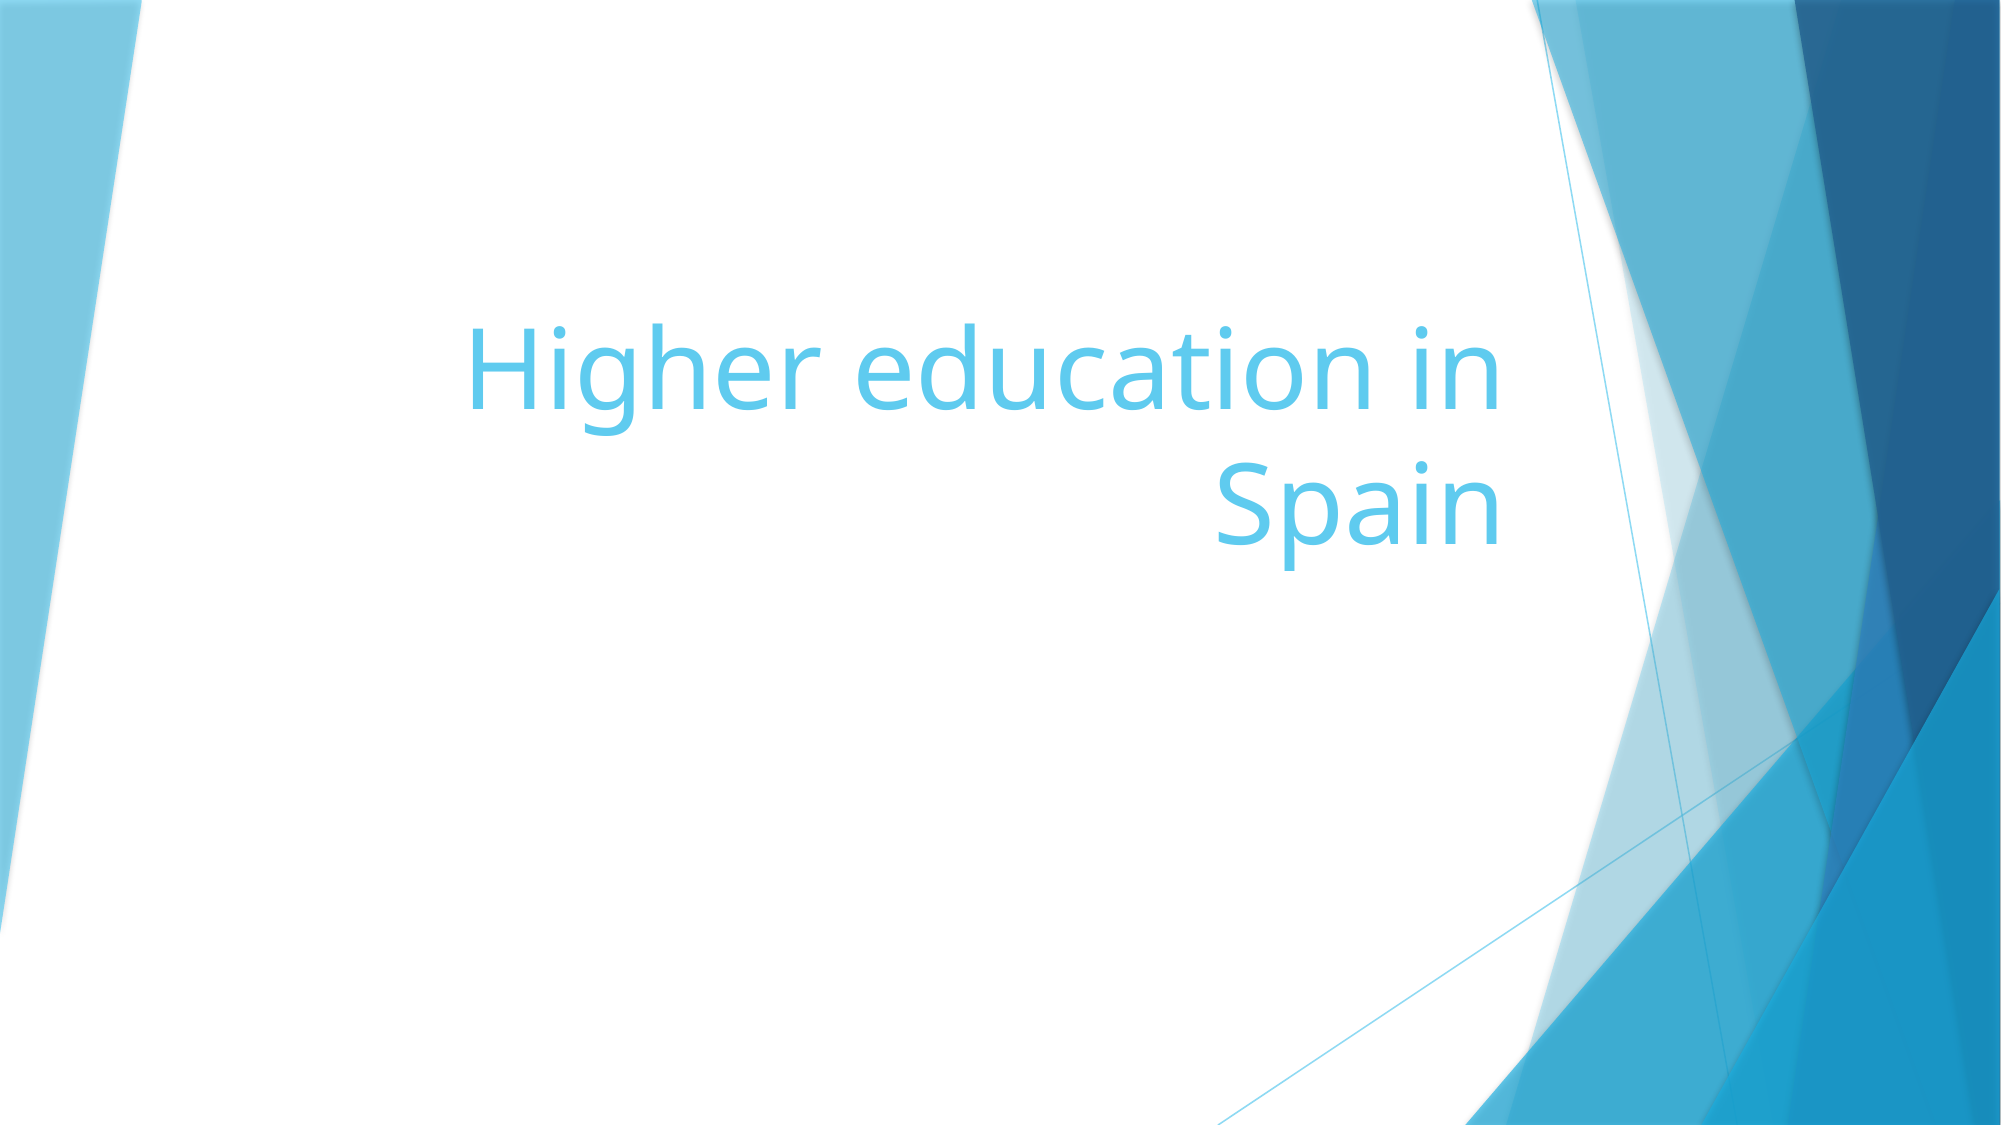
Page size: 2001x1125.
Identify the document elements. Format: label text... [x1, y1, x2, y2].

title Higher education in Spain [247, 301, 1522, 575]
